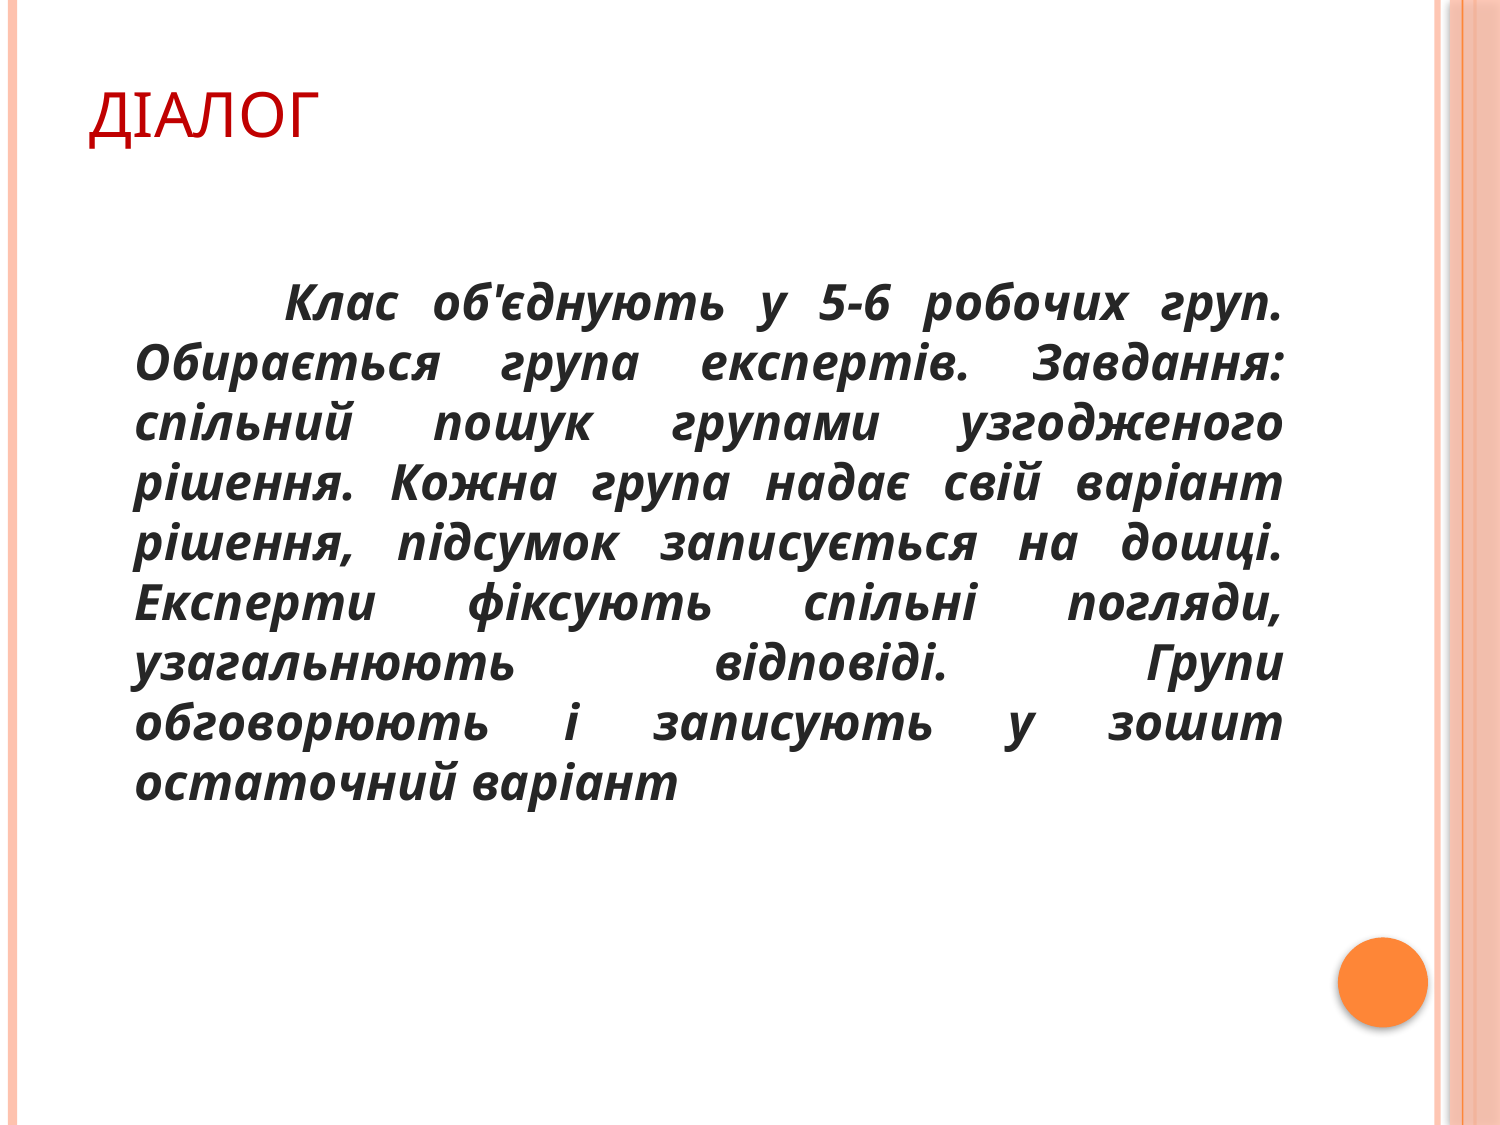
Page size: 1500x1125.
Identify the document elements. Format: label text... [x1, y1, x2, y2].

title Діалог [75, 45, 1300, 233]
list Клас об'єднують у 5-6 робочих груп. Обирається група експертів. Завдання: спільний пошук групами узгодженого рішення. Кожна група надає свій варіант рішення, підсумок записується на дошці. Експерти фіксують спільні погляди, узагальнюють відповіді. Групи обговорюють і записують у зошит остаточний варіант [75, 262, 1300, 1062]
